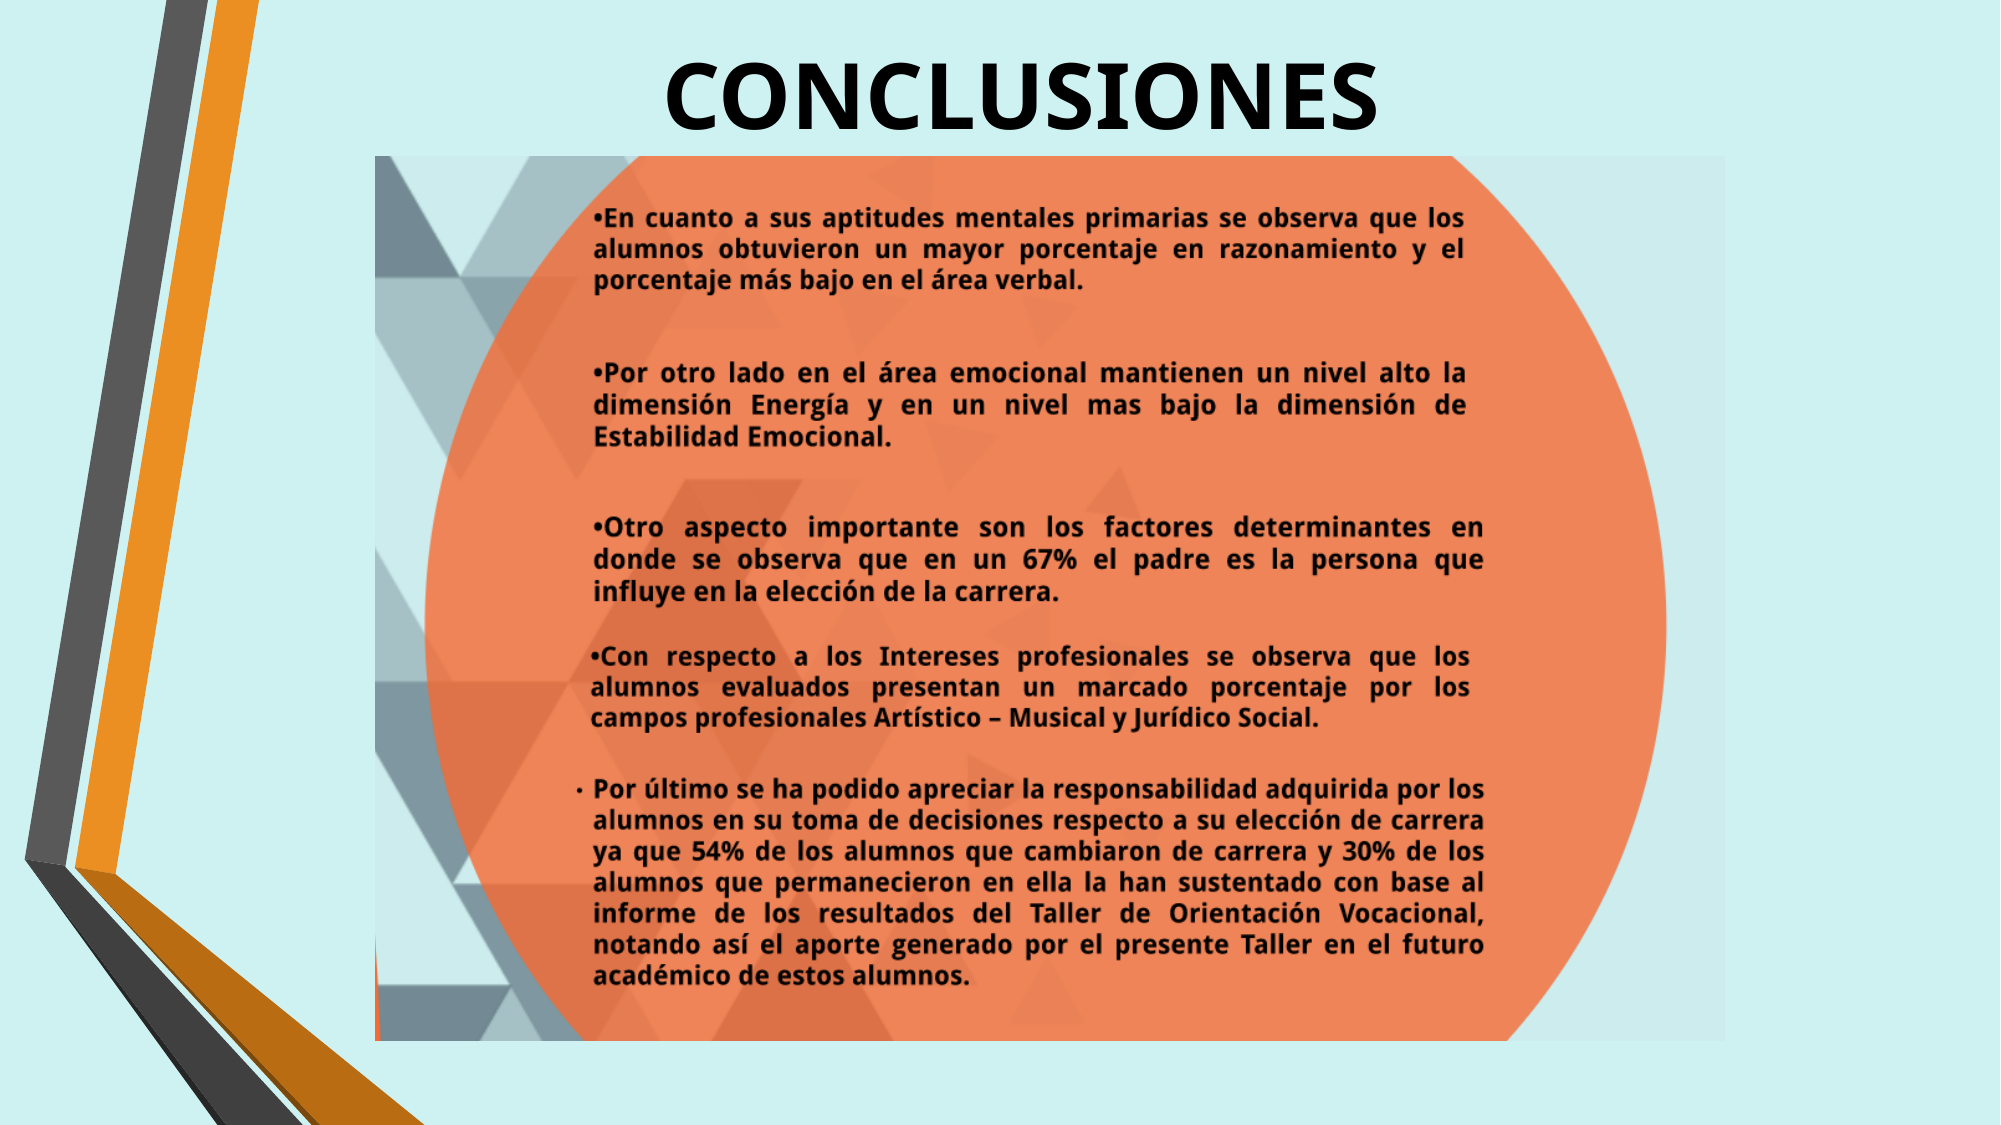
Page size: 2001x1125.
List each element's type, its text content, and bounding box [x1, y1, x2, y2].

picture [374, 156, 1726, 1041]
text_box CONCLUSIONES [647, 30, 1396, 156]
